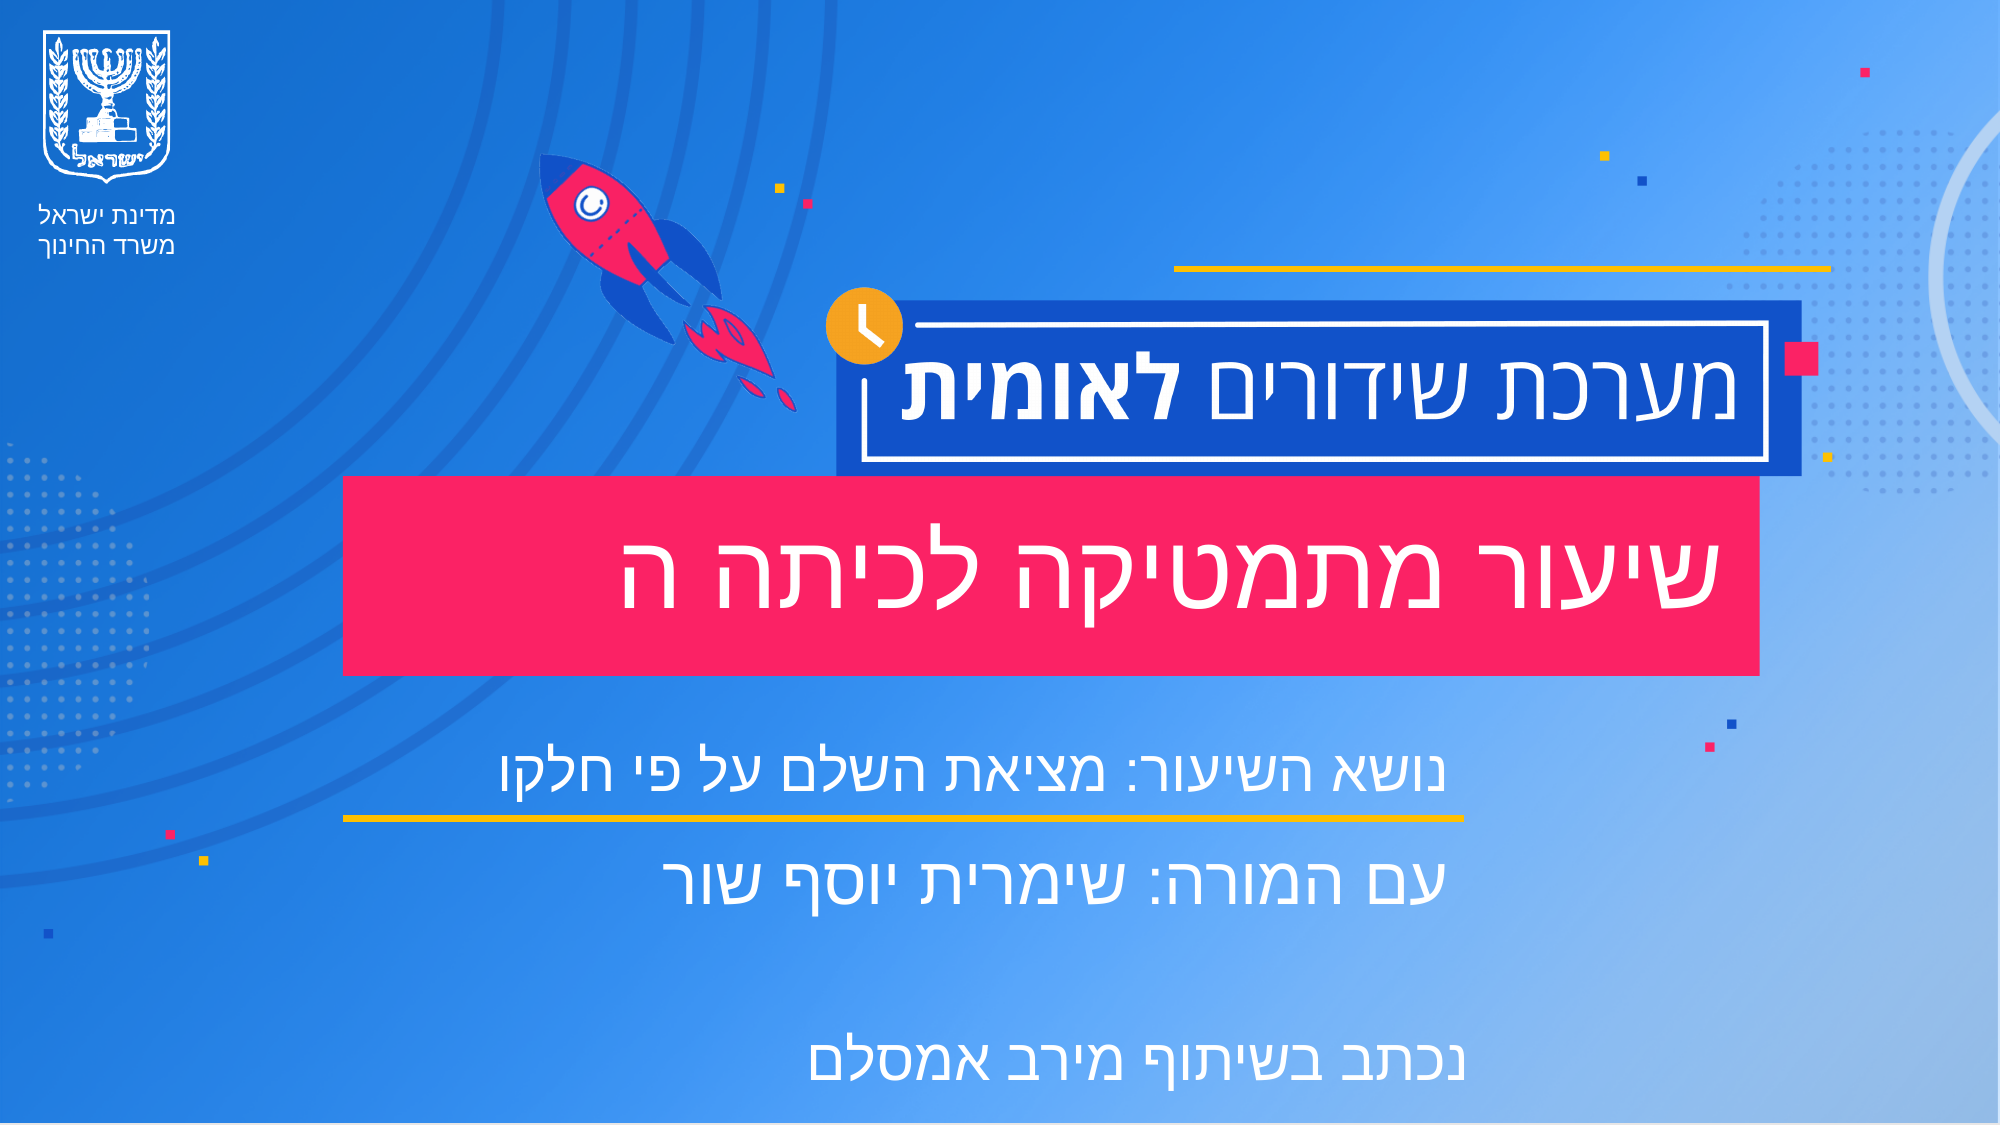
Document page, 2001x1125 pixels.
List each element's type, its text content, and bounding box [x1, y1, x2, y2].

list נושא השיעור: מציאת השלם על פי חלקו [364, 733, 1465, 801]
picture [0, 0, 2001, 1123]
text_box נכתב בשיתוף מירב אמסלם [384, 1023, 1485, 1091]
list שיעור מתמטיקה לכיתה ה [364, 507, 1740, 643]
list עם המורה: שימרית יוסף שור [364, 839, 1465, 903]
